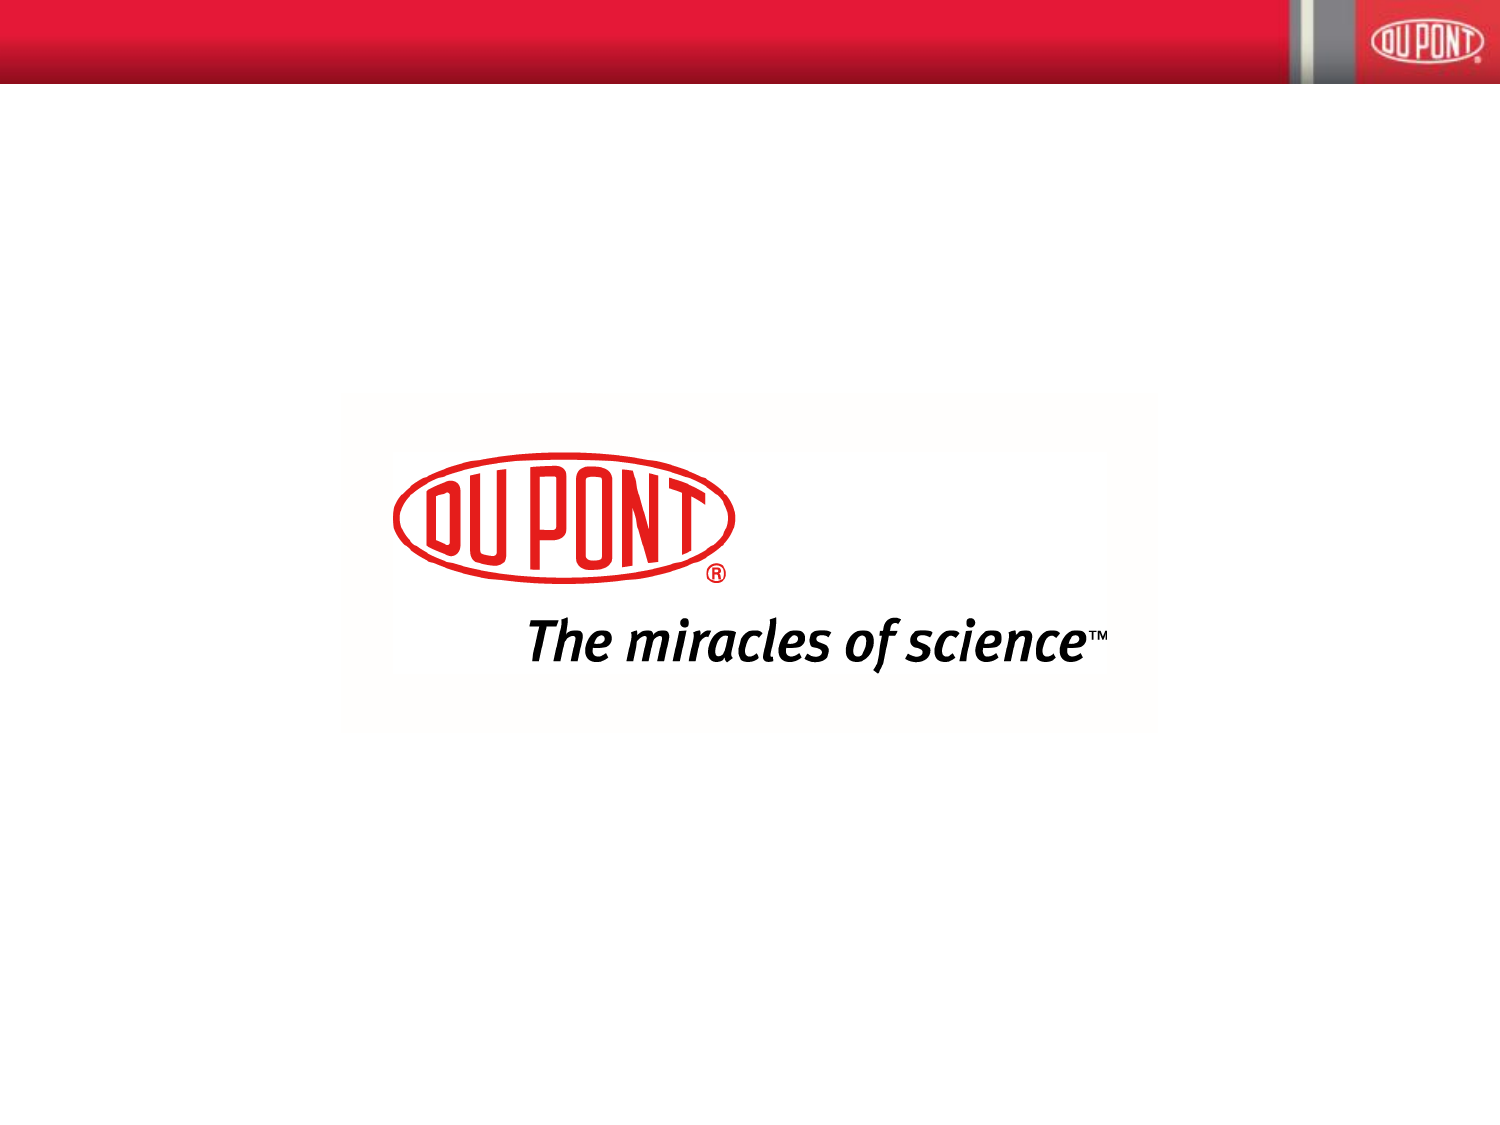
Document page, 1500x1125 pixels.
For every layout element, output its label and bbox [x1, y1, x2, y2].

picture [0, 0, 1500, 84]
picture [341, 392, 1158, 733]
